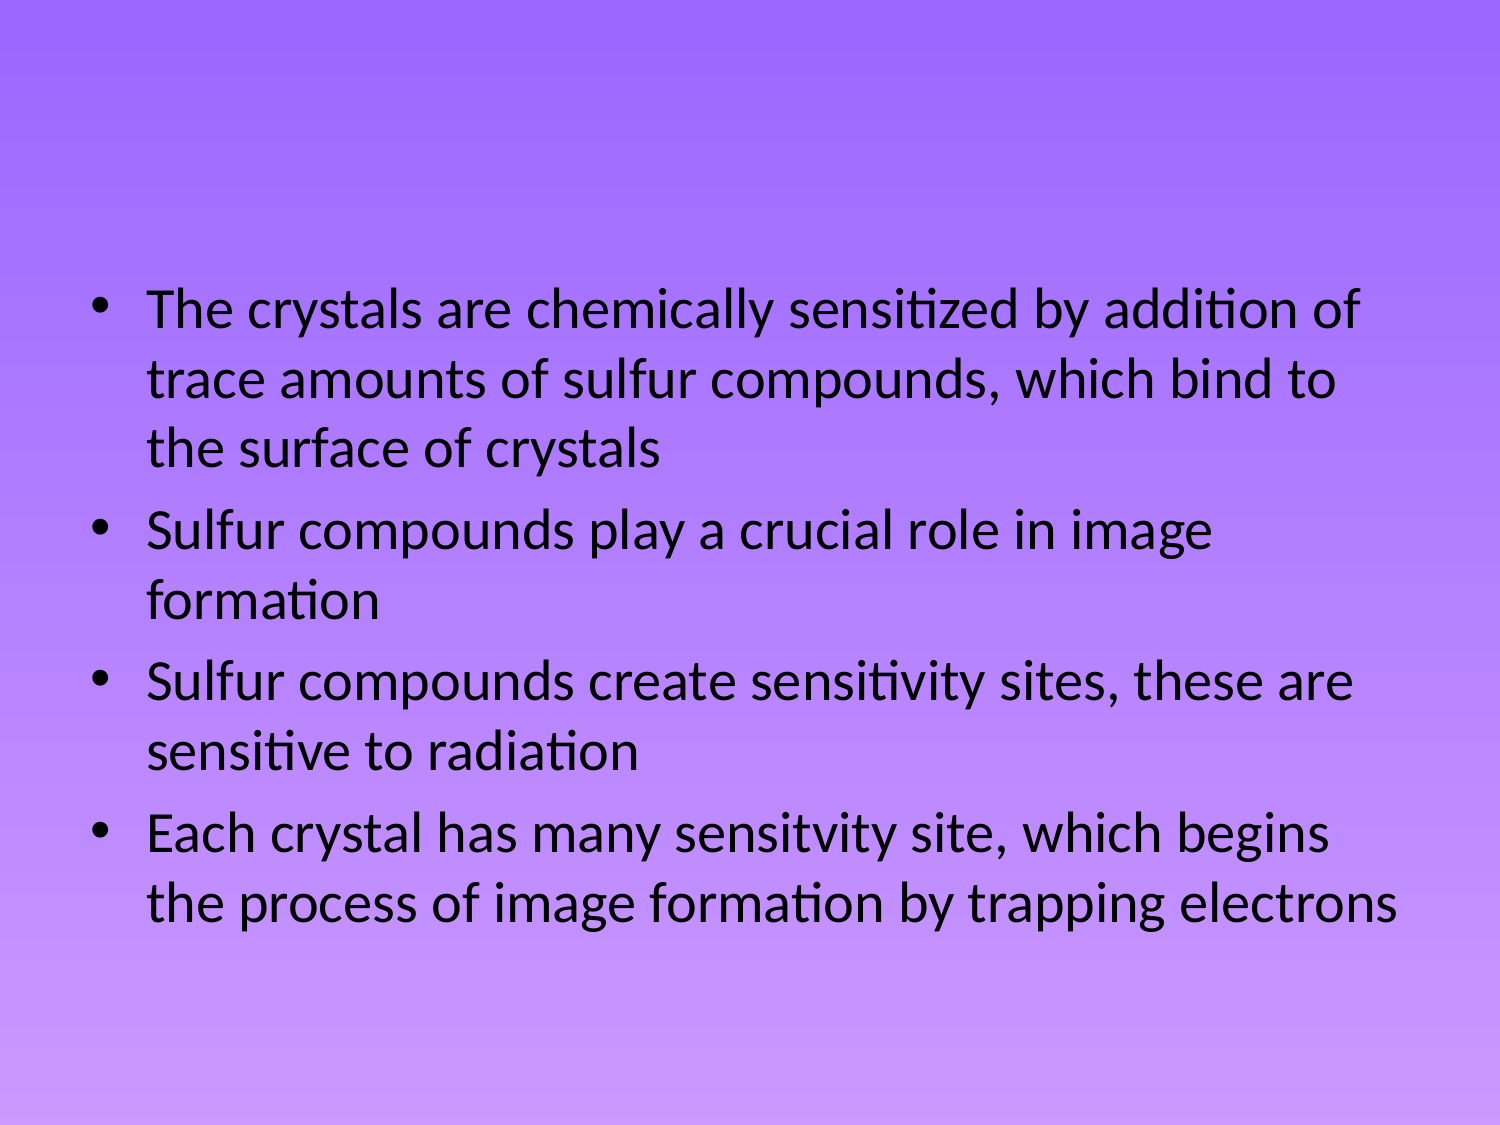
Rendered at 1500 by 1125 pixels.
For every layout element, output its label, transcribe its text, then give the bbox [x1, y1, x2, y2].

list The crystals are chemically sensitized by addition of trace amounts of sulfur compounds, which bind to the surface of crystals Sulfur compounds play a crucial role in image formation Sulfur compounds create sensitivity sites, these are sensitive to radiation Each crystal has many sensitvity site, which begins the process of image formation by trapping electrons [75, 262, 1425, 1005]
